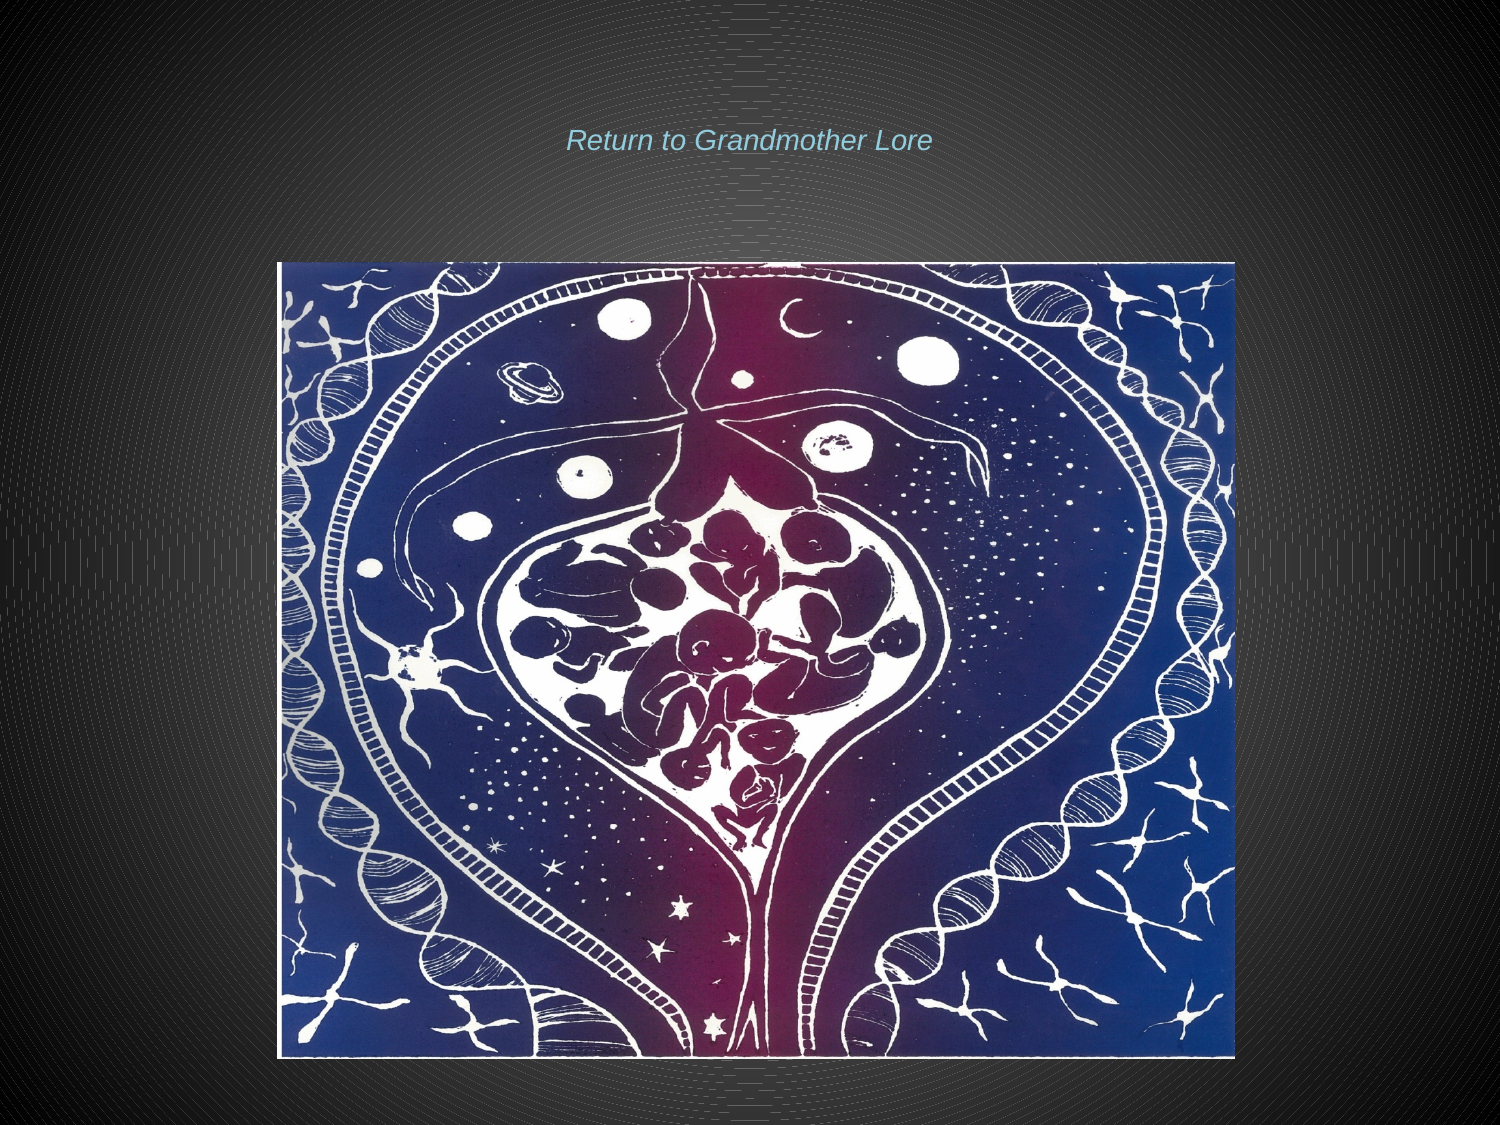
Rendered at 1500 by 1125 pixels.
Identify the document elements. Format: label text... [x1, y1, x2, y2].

title Return to Grandmother Lore [75, 45, 1425, 233]
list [277, 262, 1235, 1059]
